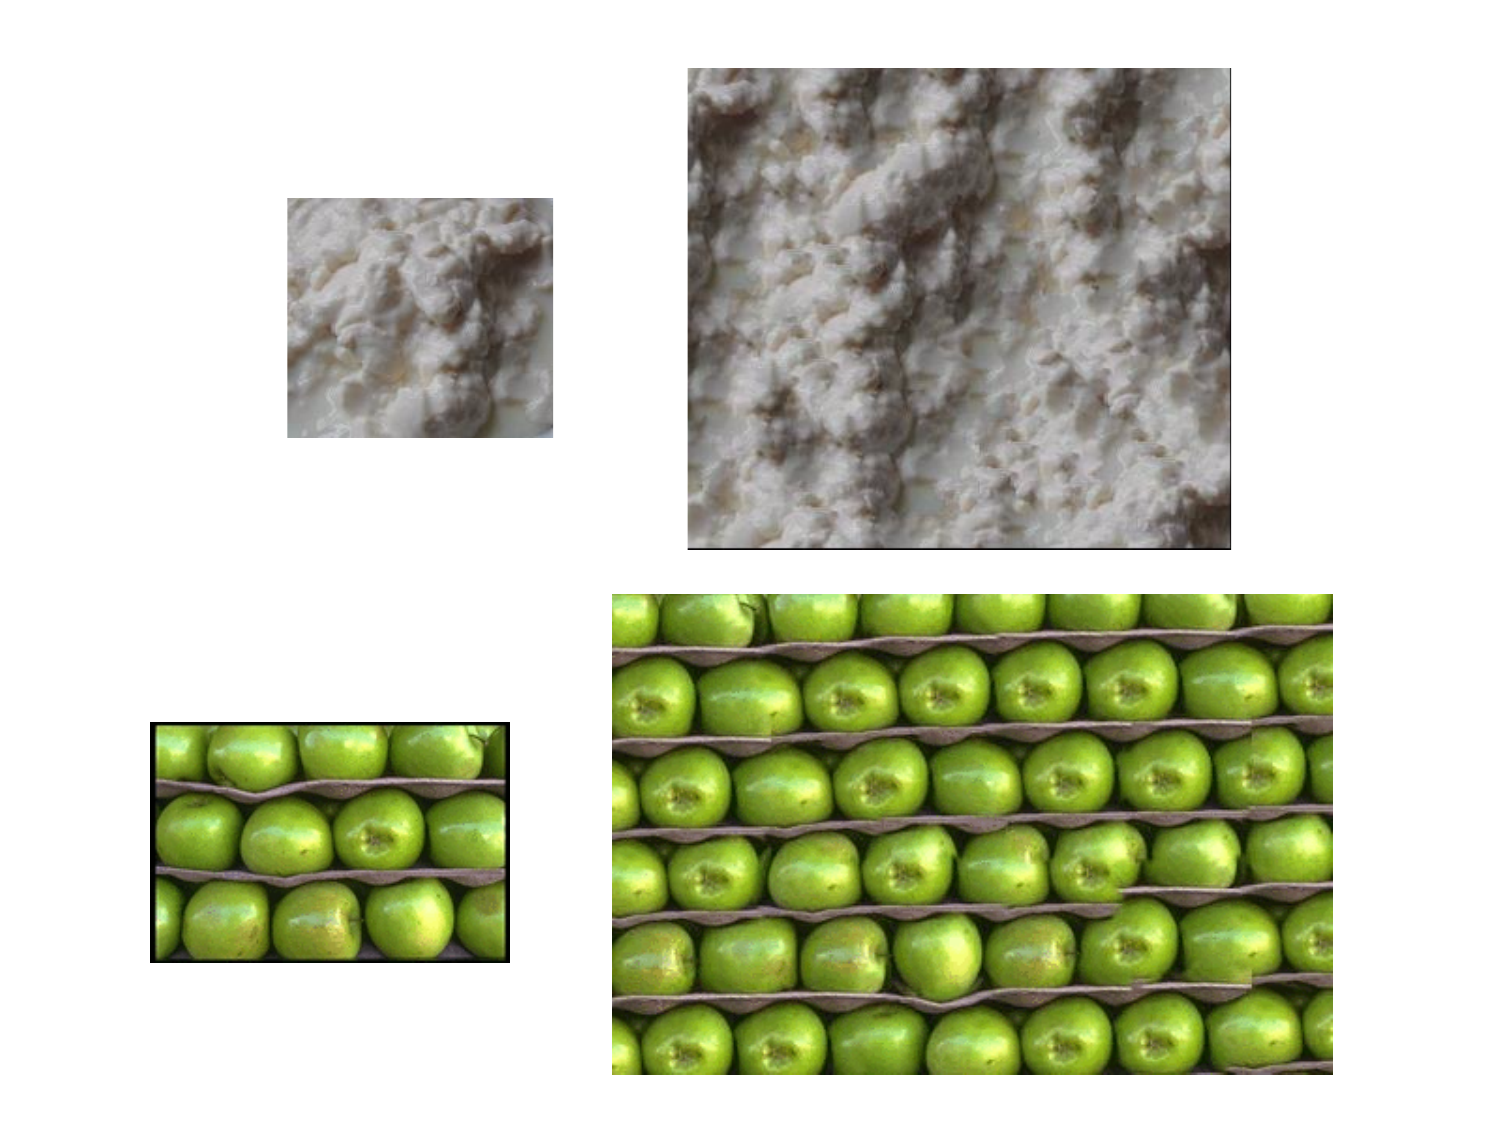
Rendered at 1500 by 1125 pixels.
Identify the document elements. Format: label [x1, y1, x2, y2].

text_box [687, 68, 1232, 551]
text_box [287, 198, 554, 438]
picture [612, 594, 1333, 1076]
picture [149, 722, 511, 963]
